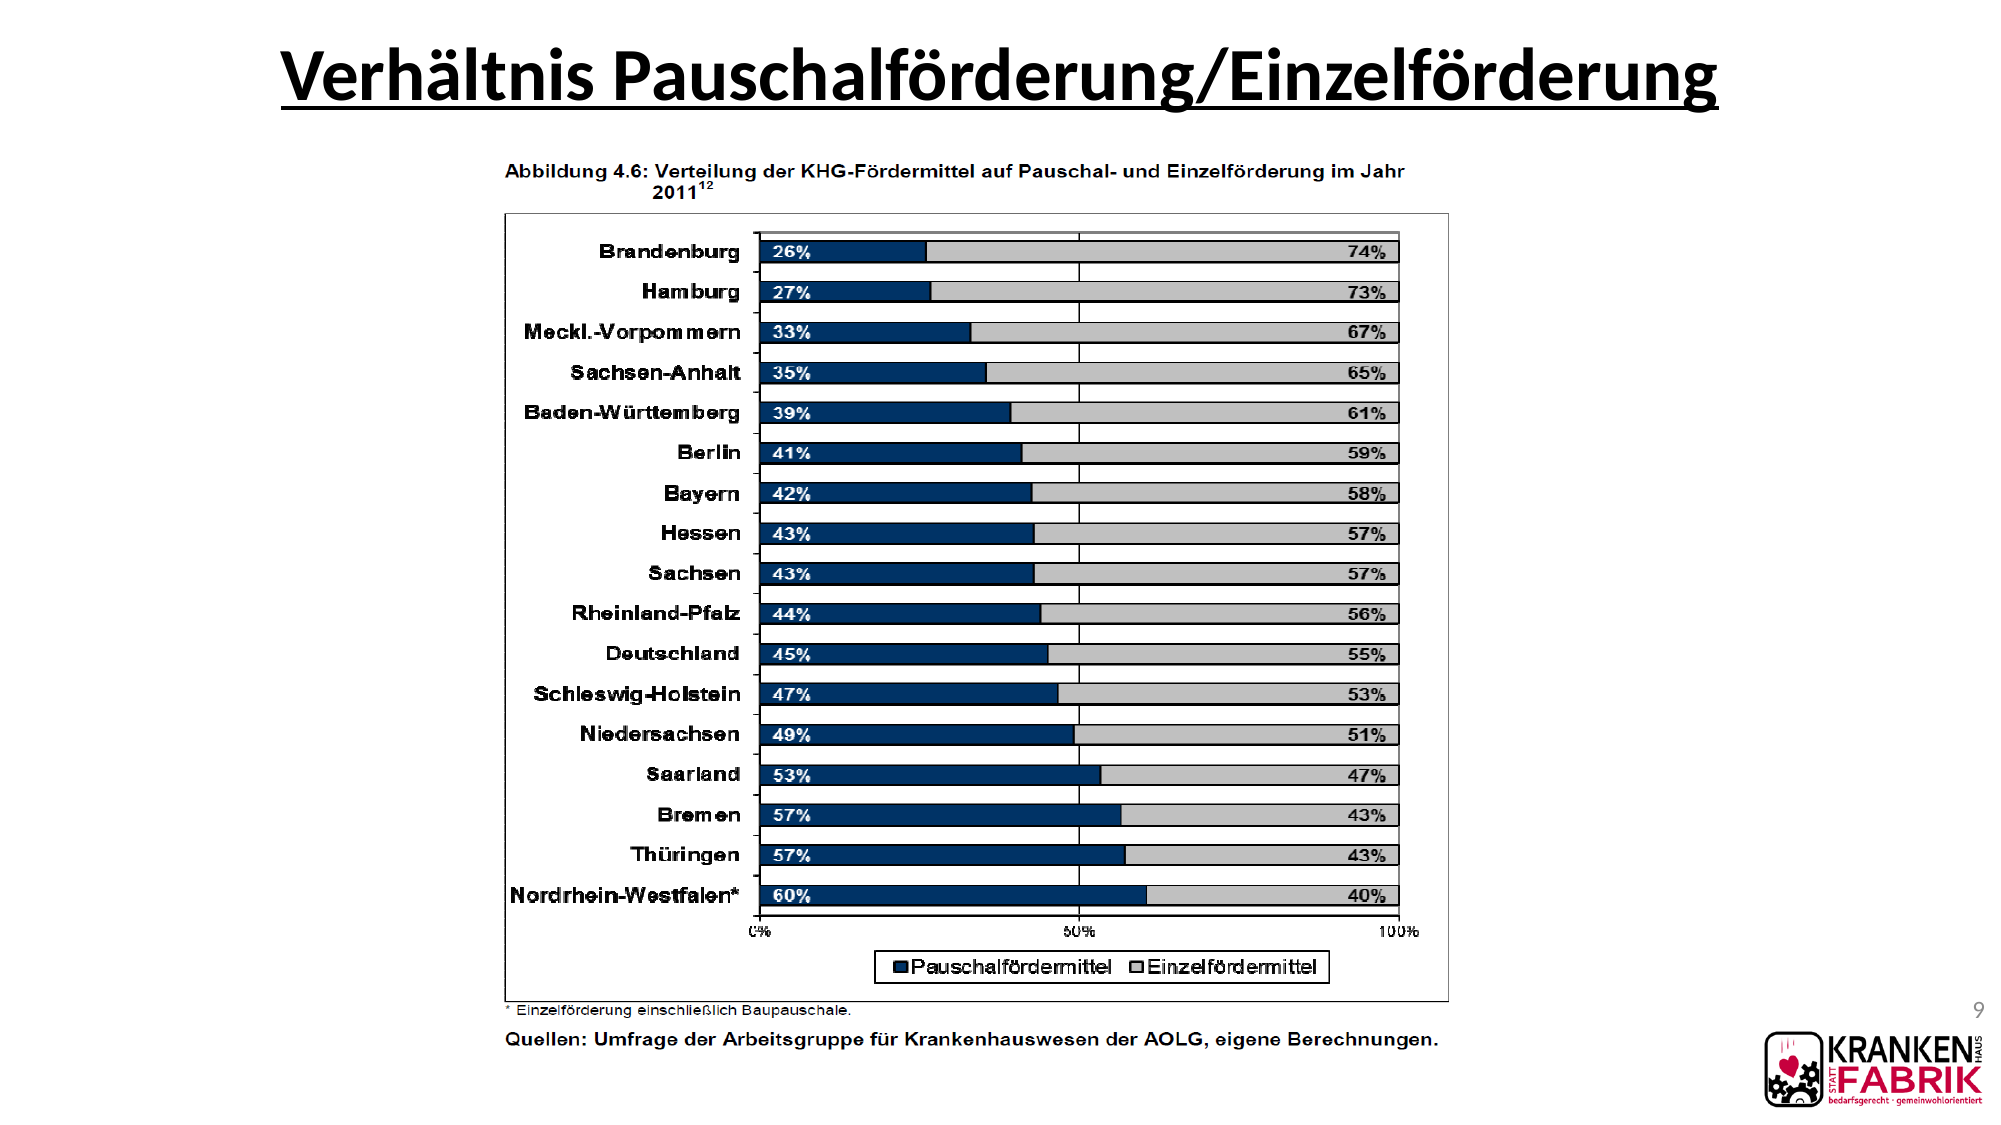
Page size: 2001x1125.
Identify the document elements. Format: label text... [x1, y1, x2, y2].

slide_number 9 [1550, 979, 2000, 1039]
picture [1746, 1039, 2000, 1125]
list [479, 153, 1469, 1074]
title Verhältnis Pauschalförderung/Einzelförderung [63, 0, 1937, 186]
